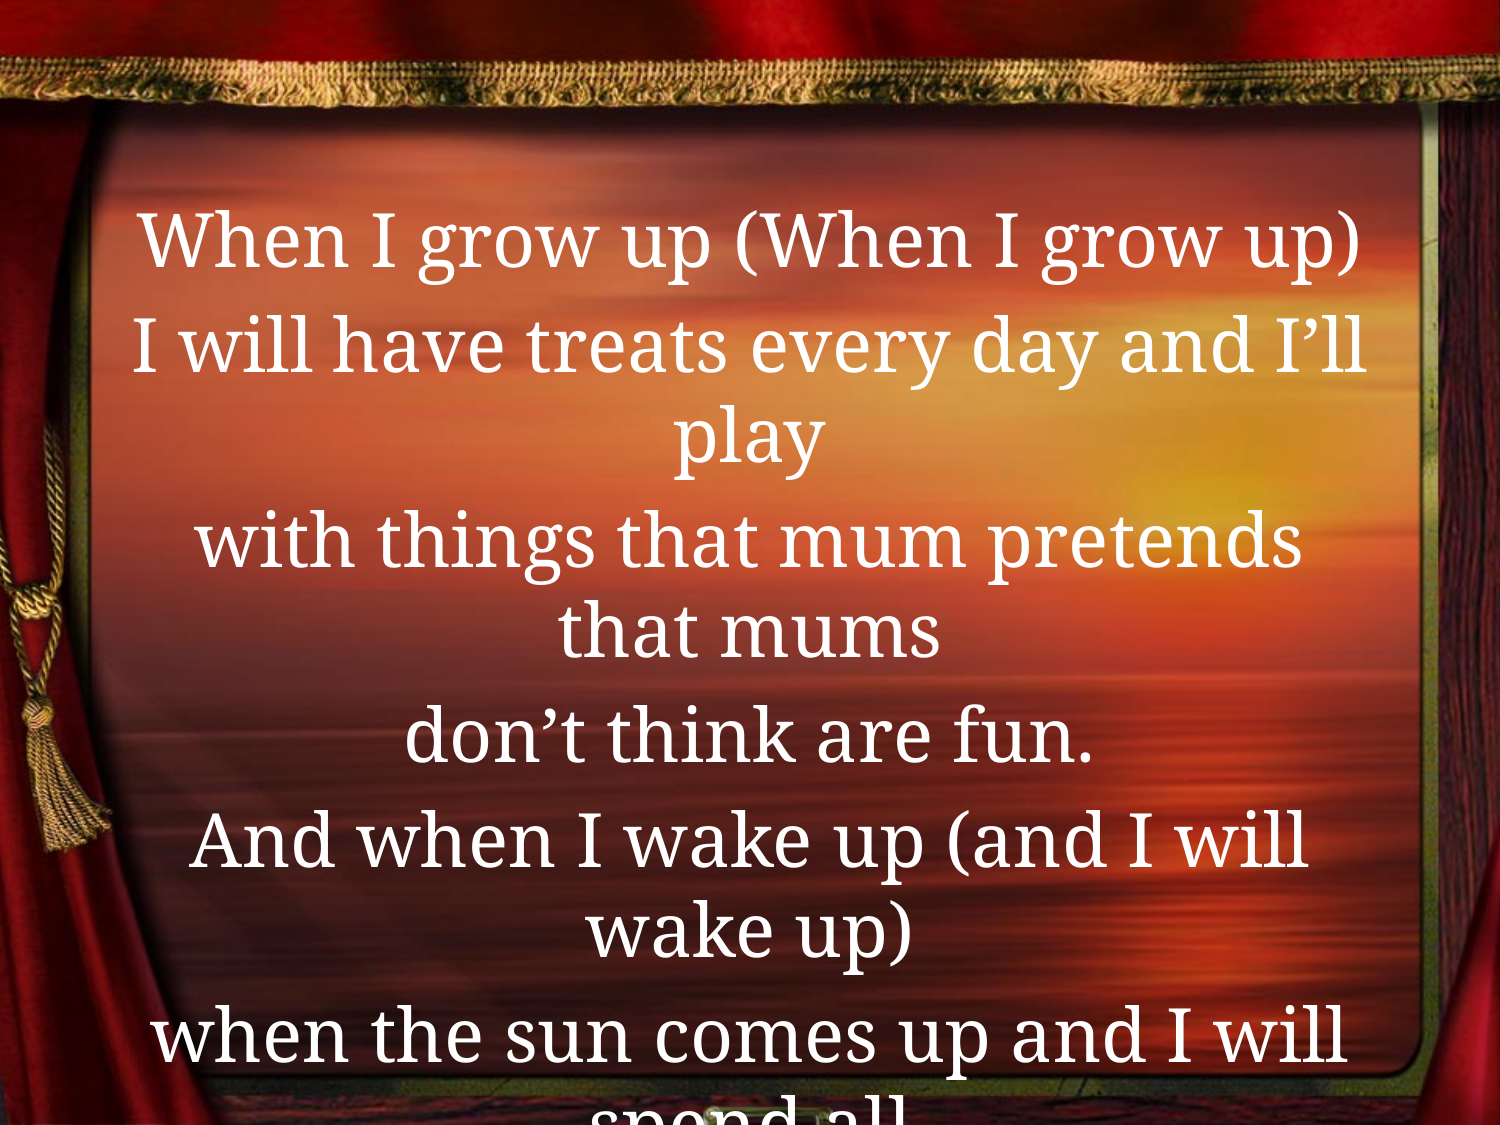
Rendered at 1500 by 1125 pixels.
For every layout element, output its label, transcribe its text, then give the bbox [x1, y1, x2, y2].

picture [0, 0, 1500, 1125]
list When I grow up (When I grow up) I will have treats every day and I’ll play with things that mum pretends that mums don’t think are fun. And when I wake up (and I will wake up) when the sun comes up and I will spend all day just lying in the sun and I won’t burn cos I’ll be all grown up when I grow up. [100, 184, 1401, 1076]
